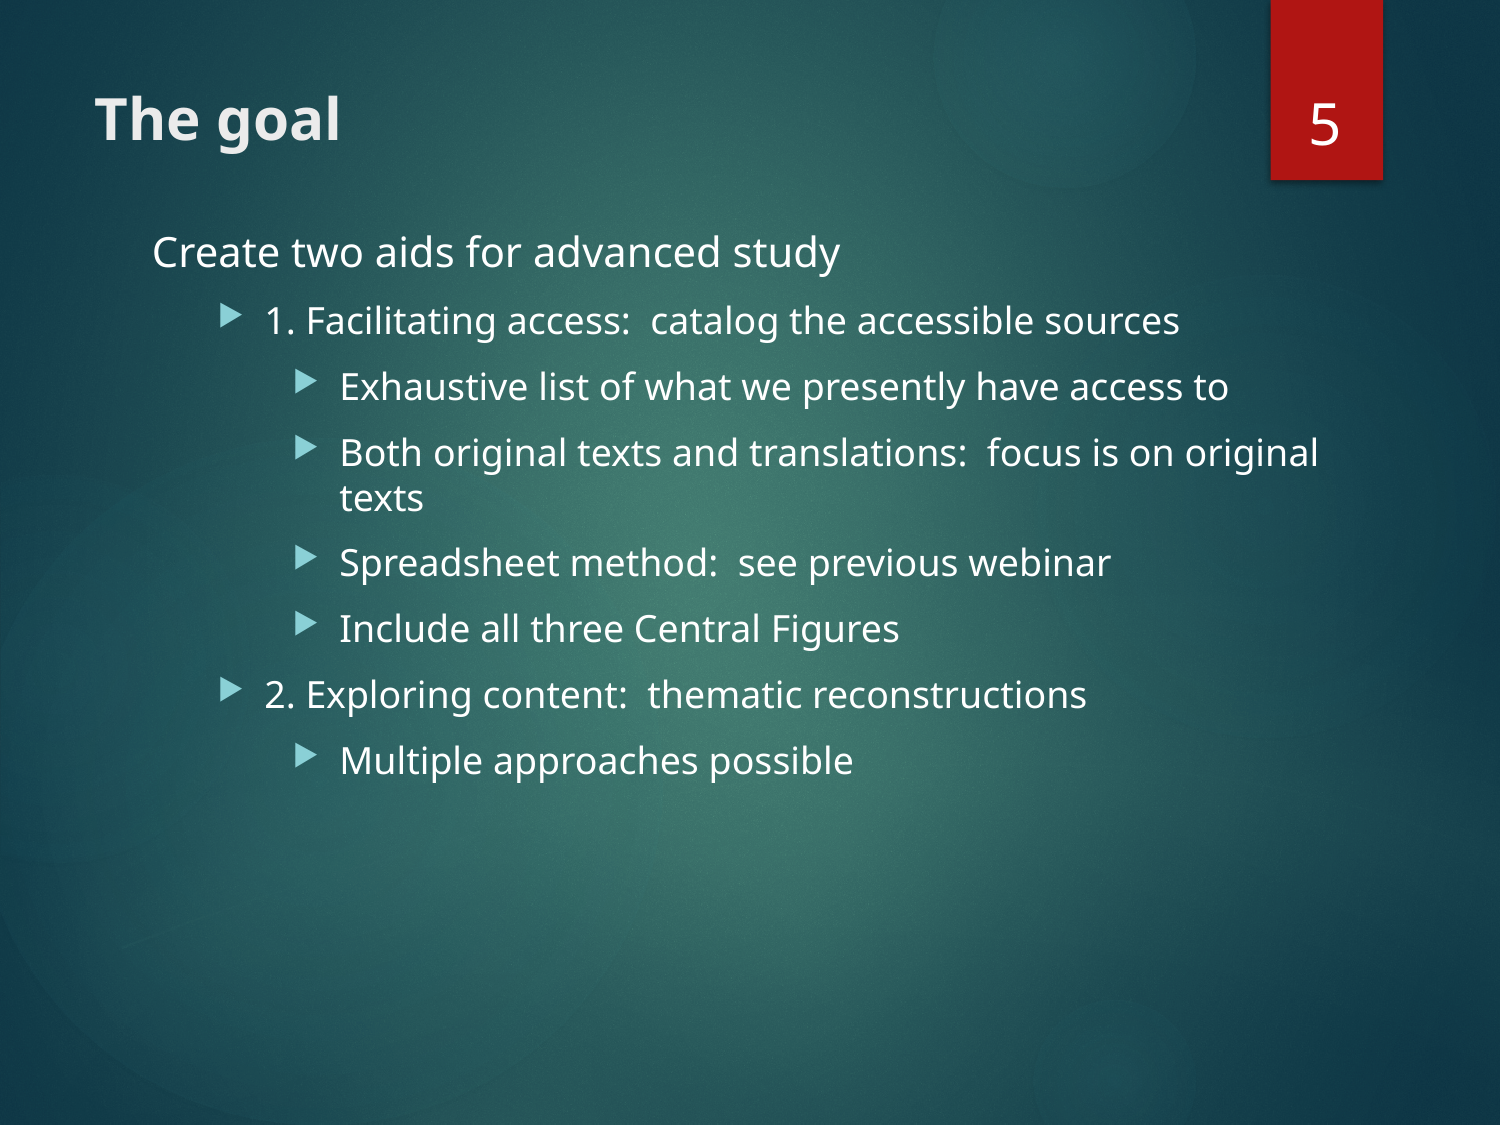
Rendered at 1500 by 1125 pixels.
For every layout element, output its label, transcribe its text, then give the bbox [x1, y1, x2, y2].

slide_number 5 [1273, 48, 1378, 175]
title The goal [79, 74, 1237, 304]
list Create two aids for advanced study 1. Facilitating access: catalog the accessible sources Exhaustive list of what we presently have access to Both original texts and translations: focus is on original texts Spreadsheet method: see previous webinar Include all three Central Figures 2. Exploring content: thematic reconstructions Multiple approaches possible [135, 218, 1398, 985]
